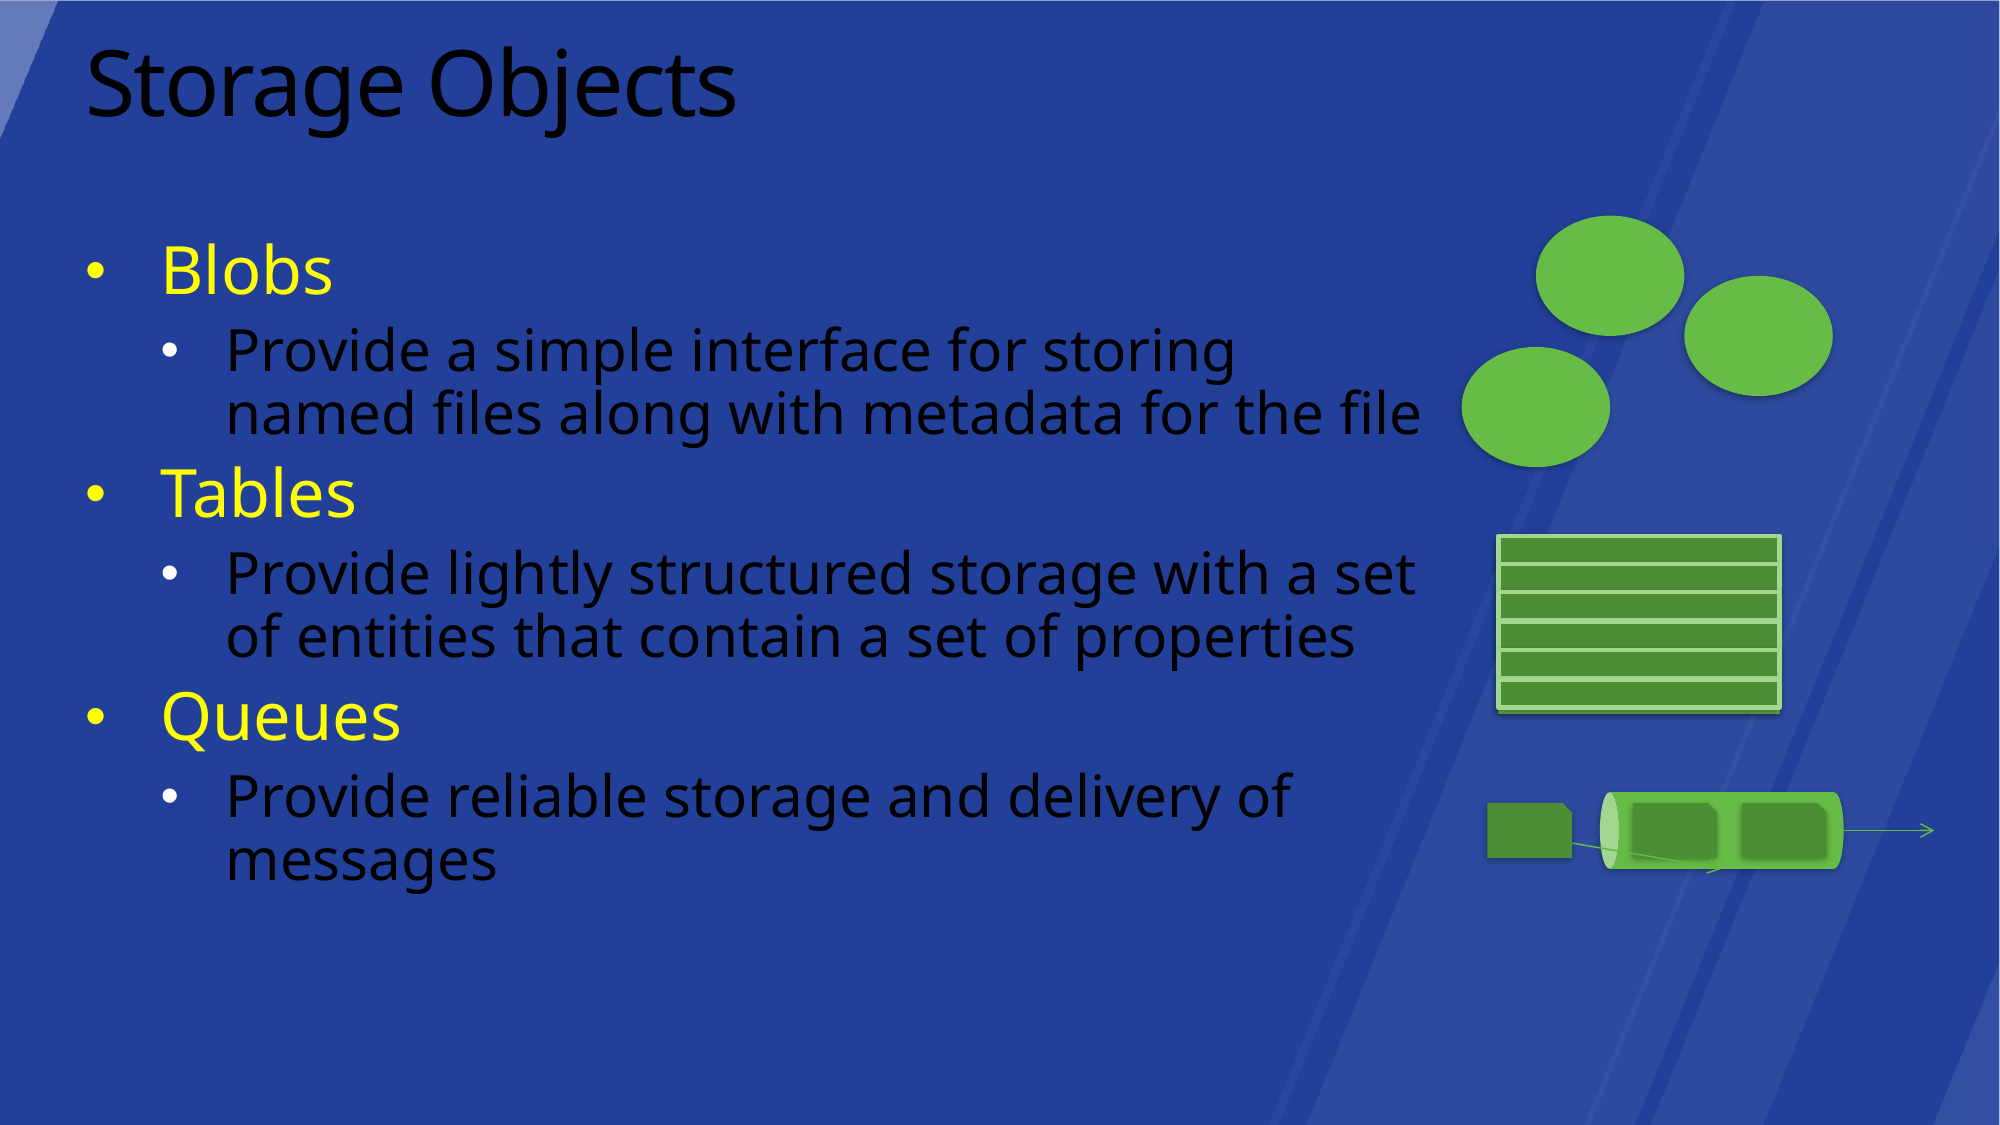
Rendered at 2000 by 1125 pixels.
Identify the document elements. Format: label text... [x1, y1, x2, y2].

text_box [1632, 802, 1718, 859]
text_box [1498, 535, 1780, 563]
text_box [1535, 214, 1686, 337]
title Storage Objects [85, 37, 1914, 138]
text_box [1741, 802, 1828, 859]
picture [0, 0, 2000, 1125]
text_box [1498, 591, 1780, 621]
text_box [1498, 649, 1780, 679]
text_box [1599, 791, 1845, 870]
text_box [1498, 621, 1780, 649]
text_box [1498, 563, 1780, 591]
text_box [1486, 802, 1573, 859]
list Blobs Provide a simple interface for storing named files along with metadata for the file Tables Provide lightly structured storage with a set of entities that contain a set of properties Queues Provide reliable storage and delivery of messages [85, 237, 1433, 927]
text_box [1460, 346, 1611, 468]
text_box [1683, 275, 1834, 397]
text_box [1498, 679, 1780, 708]
